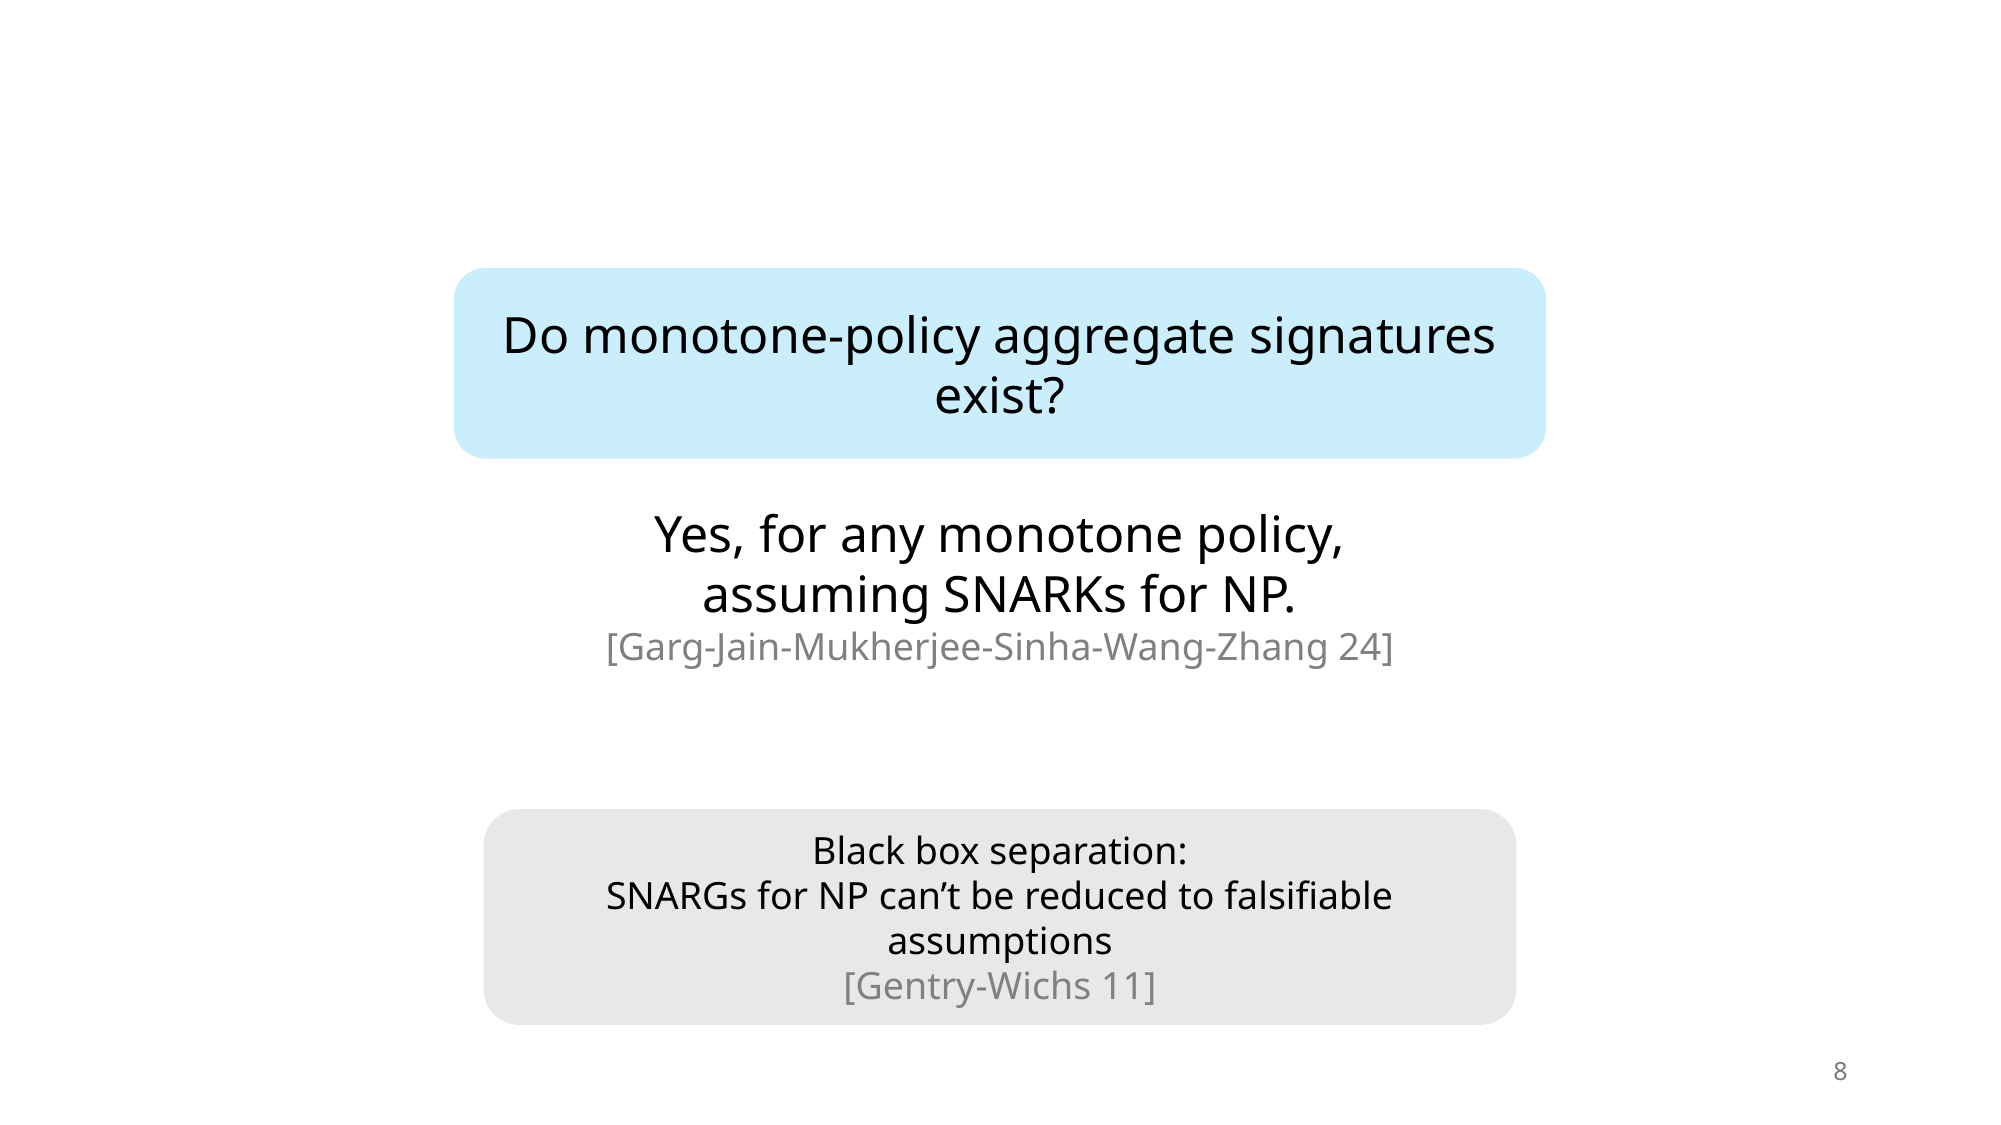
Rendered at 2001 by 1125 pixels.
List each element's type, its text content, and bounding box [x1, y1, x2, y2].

text_box Black box separation: SNARGs for NP can’t be reduced to falsifiable assumptions [Gentry-Wichs 11] [483, 809, 1517, 1025]
text_box Yes, for any monotone policy, assuming SNARKs for NP. [Garg-Jain-Mukherjee-Sinha-Wang-Zhang 24] [483, 495, 1517, 676]
text_box Do monotone-policy aggregate signatures exist? [452, 266, 1548, 461]
slide_number 8 [1412, 1042, 1863, 1103]
